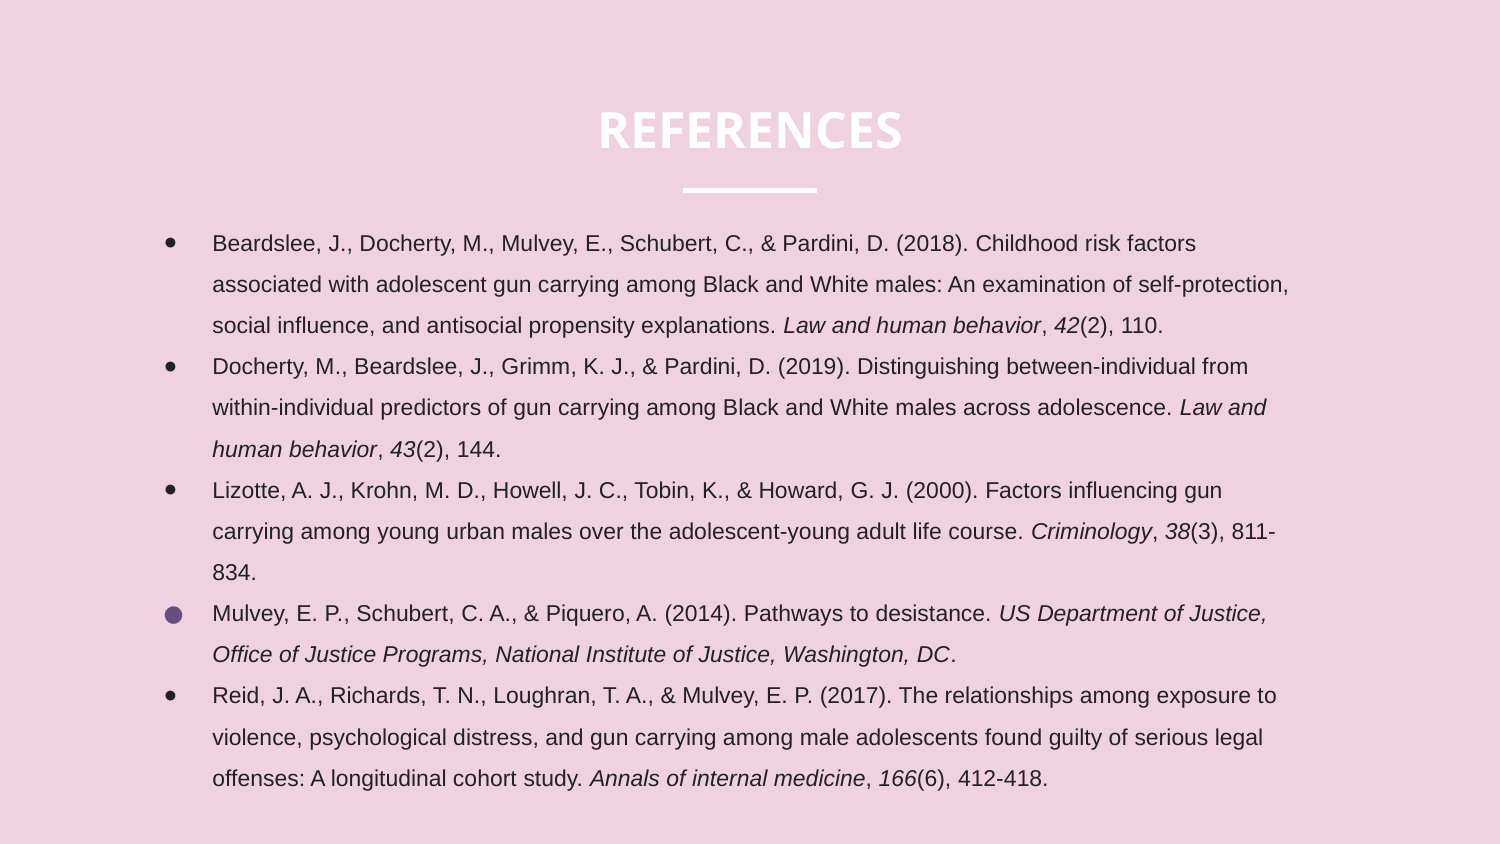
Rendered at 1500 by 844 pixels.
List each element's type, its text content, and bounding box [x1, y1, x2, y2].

title REFERENCES [190, 61, 1310, 174]
list Beardslee, J., Docherty, M., Mulvey, E., Schubert, C., & Pardini, D. (2018). Childhood risk factors associated with adolescent gun carrying among Black and White males: An examination of self-protection, social influence, and antisocial propensity explanations. Law and human behavior, 42(2), 110. Docherty, M., Beardslee, J., Grimm, K. J., & Pardini, D. (2019). Distinguishing between-individual from within-individual predictors of gun carrying among Black and White males across adolescence. Law and human behavior, 43(2), 144. Lizotte, A. J., Krohn, M. D., Howell, J. C., Tobin, K., & Howard, G. J. (2000). Factors influencing gun carrying among young urban males over the adolescent‐young adult life course. Criminology, 38(3), 811-834. Mulvey, E. P., Schubert, C. A., & Piquero, A. (2014). Pathways to desistance. US Department of Justice, Office of Justice Programs, National Institute of Justice, Washington, DC. Reid, J. A., Richards, T. N., Loughran, T. A., & Mulvey, E. P. (2017). The relationships among exposure to violence, psychological distress, and gun carrying among male adolescents found guilty of serious legal offenses: A longitudinal cohort study. Annals of internal medicine, 166(6), 412-418. [122, 199, 1321, 783]
